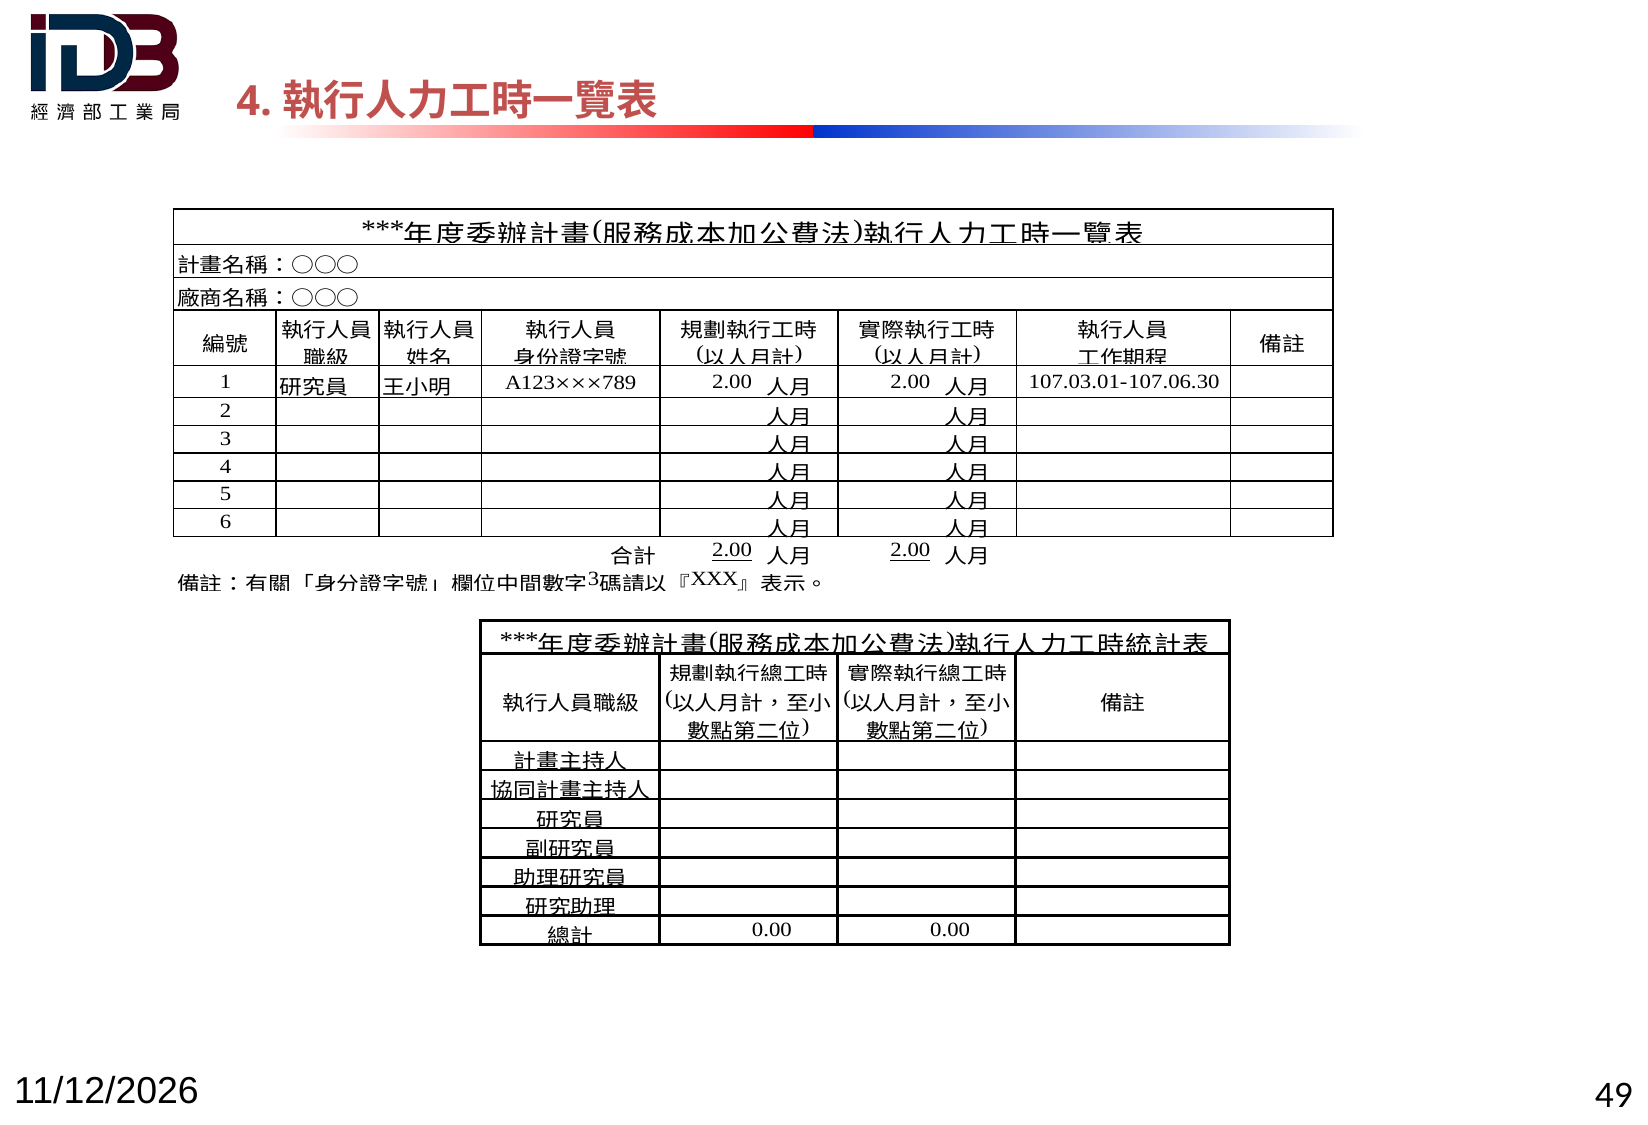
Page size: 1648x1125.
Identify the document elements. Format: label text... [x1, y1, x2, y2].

picture [0, 0, 207, 132]
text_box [172, 208, 1437, 1029]
text_box 4.執行人力工時一覽表 [221, 66, 1244, 132]
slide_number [0, 1058, 316, 1121]
